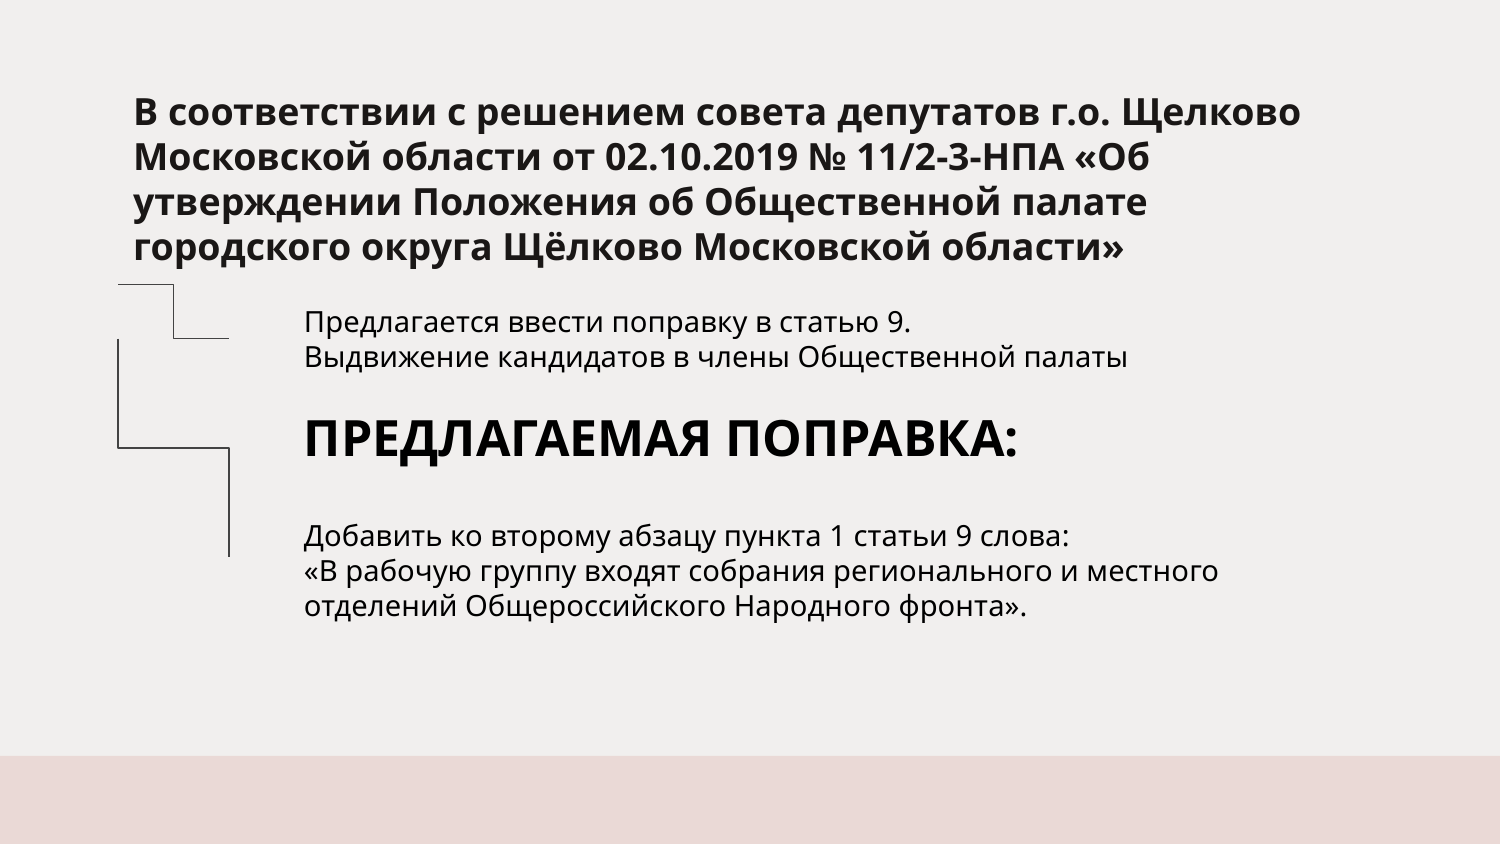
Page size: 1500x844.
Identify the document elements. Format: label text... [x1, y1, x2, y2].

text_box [64, 392, 283, 504]
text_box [117, 284, 230, 339]
text_box Предлагается ввести поправку в статью 9. Выдвижение кандидатов в члены Общественной палаты [289, 295, 1199, 381]
title В соответствии с решением совета депутатов г.о. Щелково Московской области от 02.10.2019 № 11/2-3-НПА «Об утверждении Положения об Общественной палате городского округа Щёлково Московской области» [118, 72, 1382, 285]
text_box ПРЕДЛАГАЕМАЯ ПОПРАВКА: [289, 398, 1105, 509]
text_box Добавить ко второму абзацу пункта 1 статьи 9 слова: «В рабочую группу входят собрания регионального и местного отделений Общероссийского Народного фронта». [289, 510, 1382, 665]
